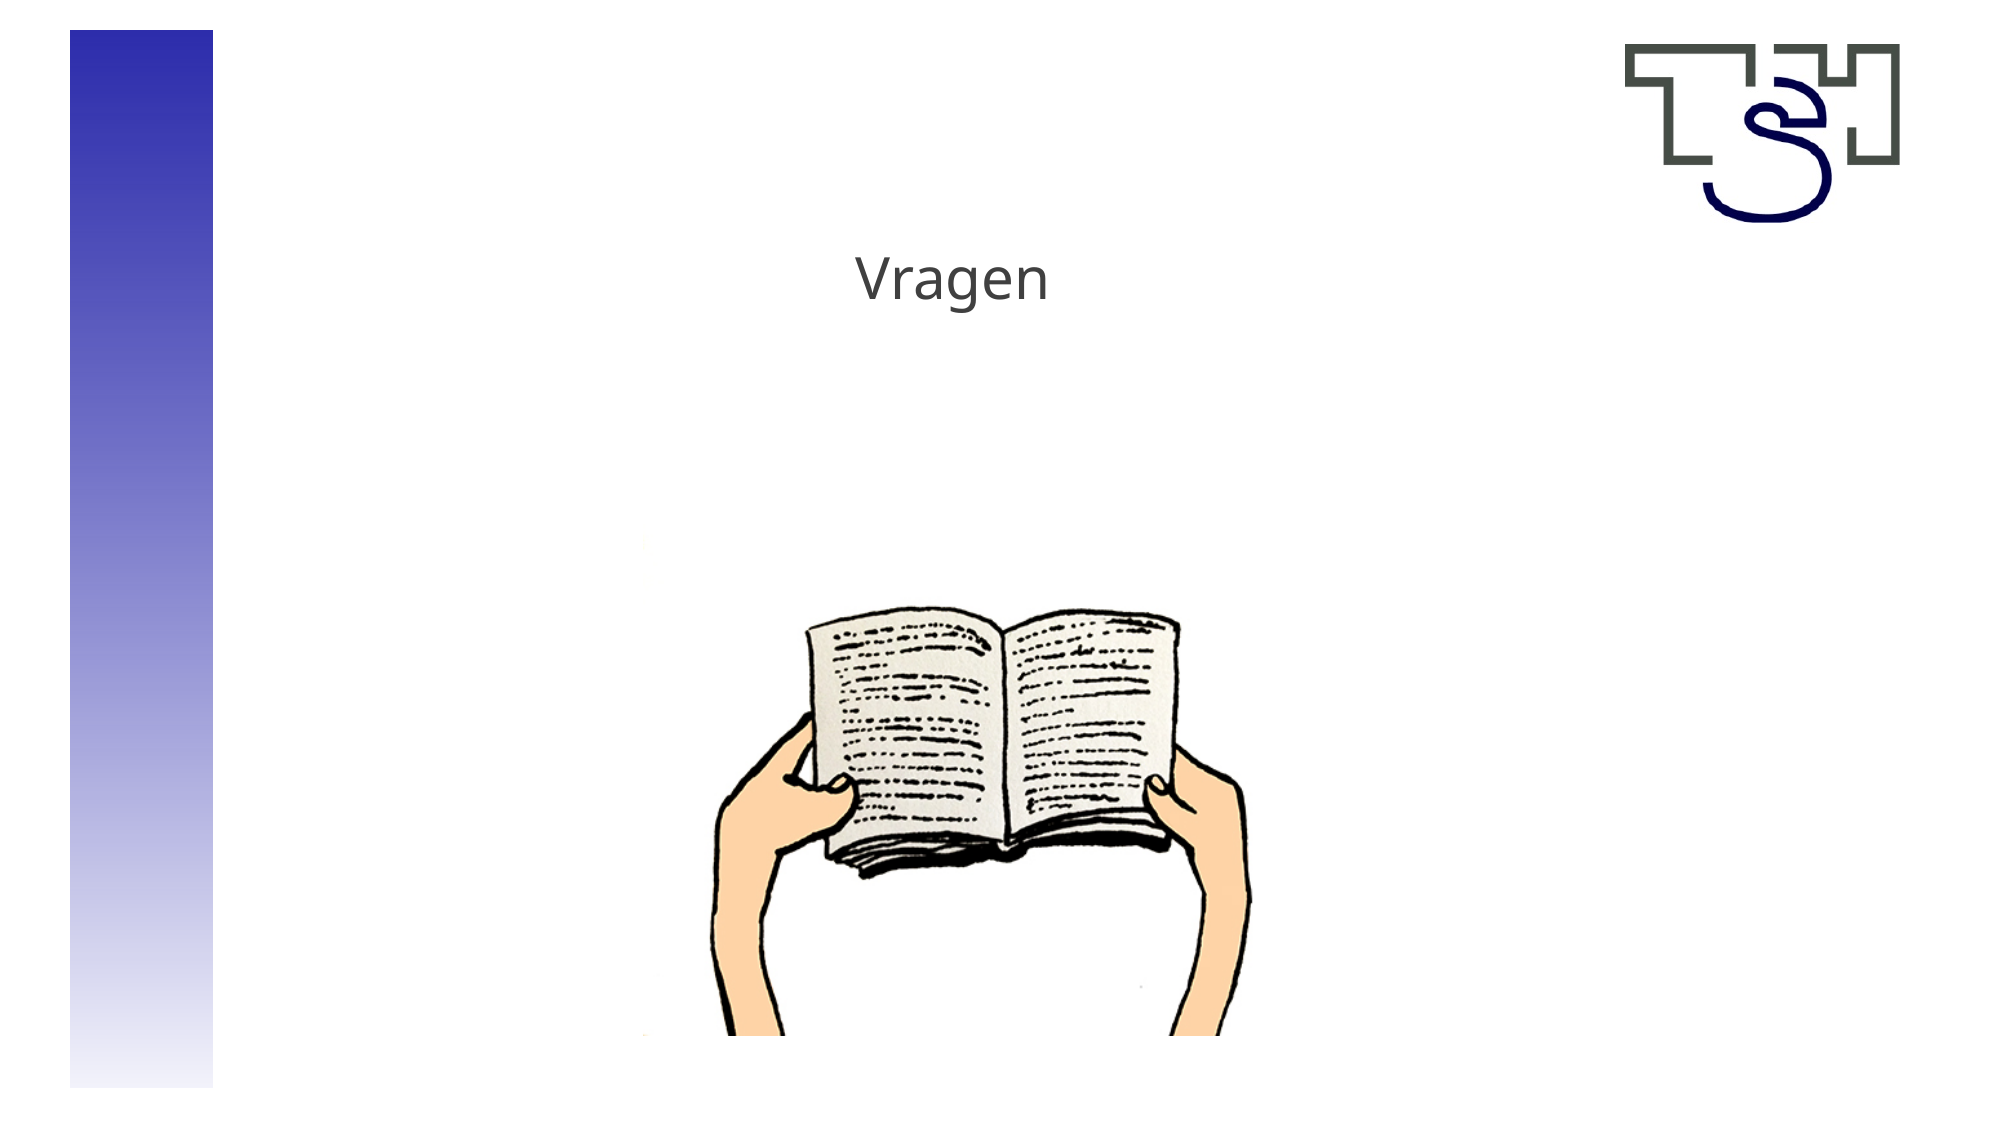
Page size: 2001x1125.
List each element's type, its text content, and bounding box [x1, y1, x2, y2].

picture [1625, 44, 1900, 182]
title Vragen [240, 182, 1911, 370]
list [643, 503, 1353, 1037]
